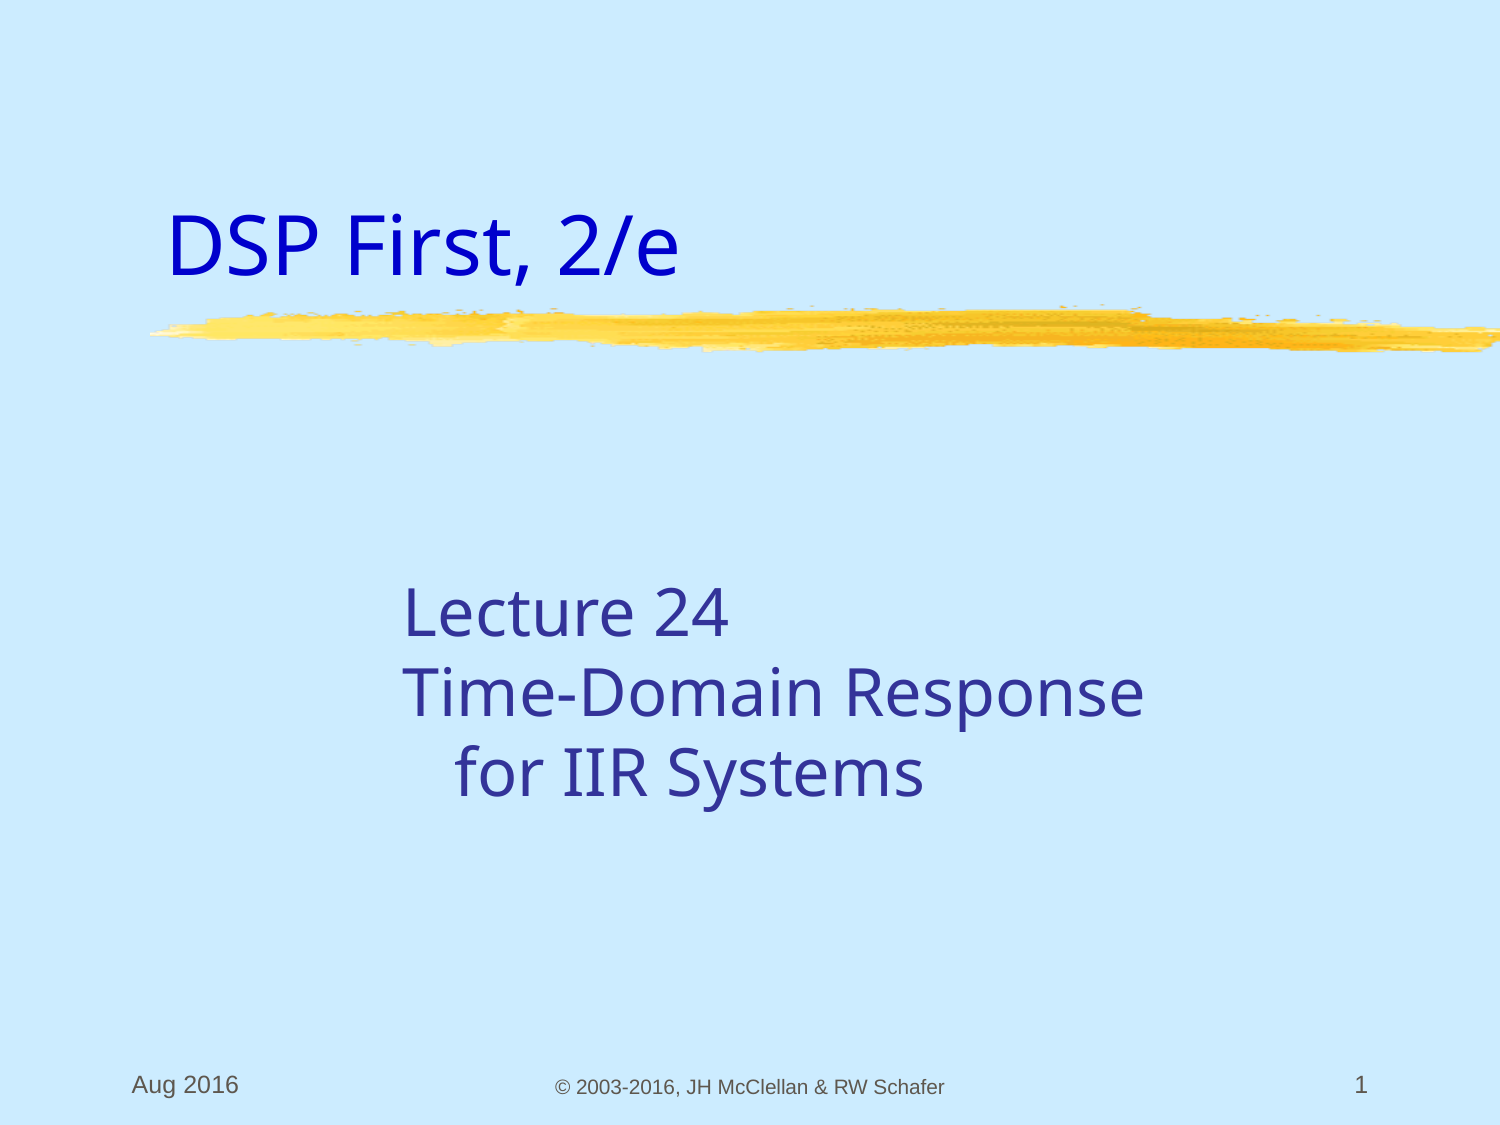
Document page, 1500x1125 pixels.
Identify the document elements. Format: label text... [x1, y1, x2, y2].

slide_number 1 [1083, 1021, 1384, 1107]
title DSP First, 2/e [149, 112, 1417, 301]
subtitle Lecture 24 Time-Domain Response for IIR Systems [387, 562, 1376, 854]
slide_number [116, 1021, 434, 1107]
footer © 2003-2016, JH McClellan & RW Schafer [516, 1021, 984, 1107]
picture [150, 299, 1500, 363]
